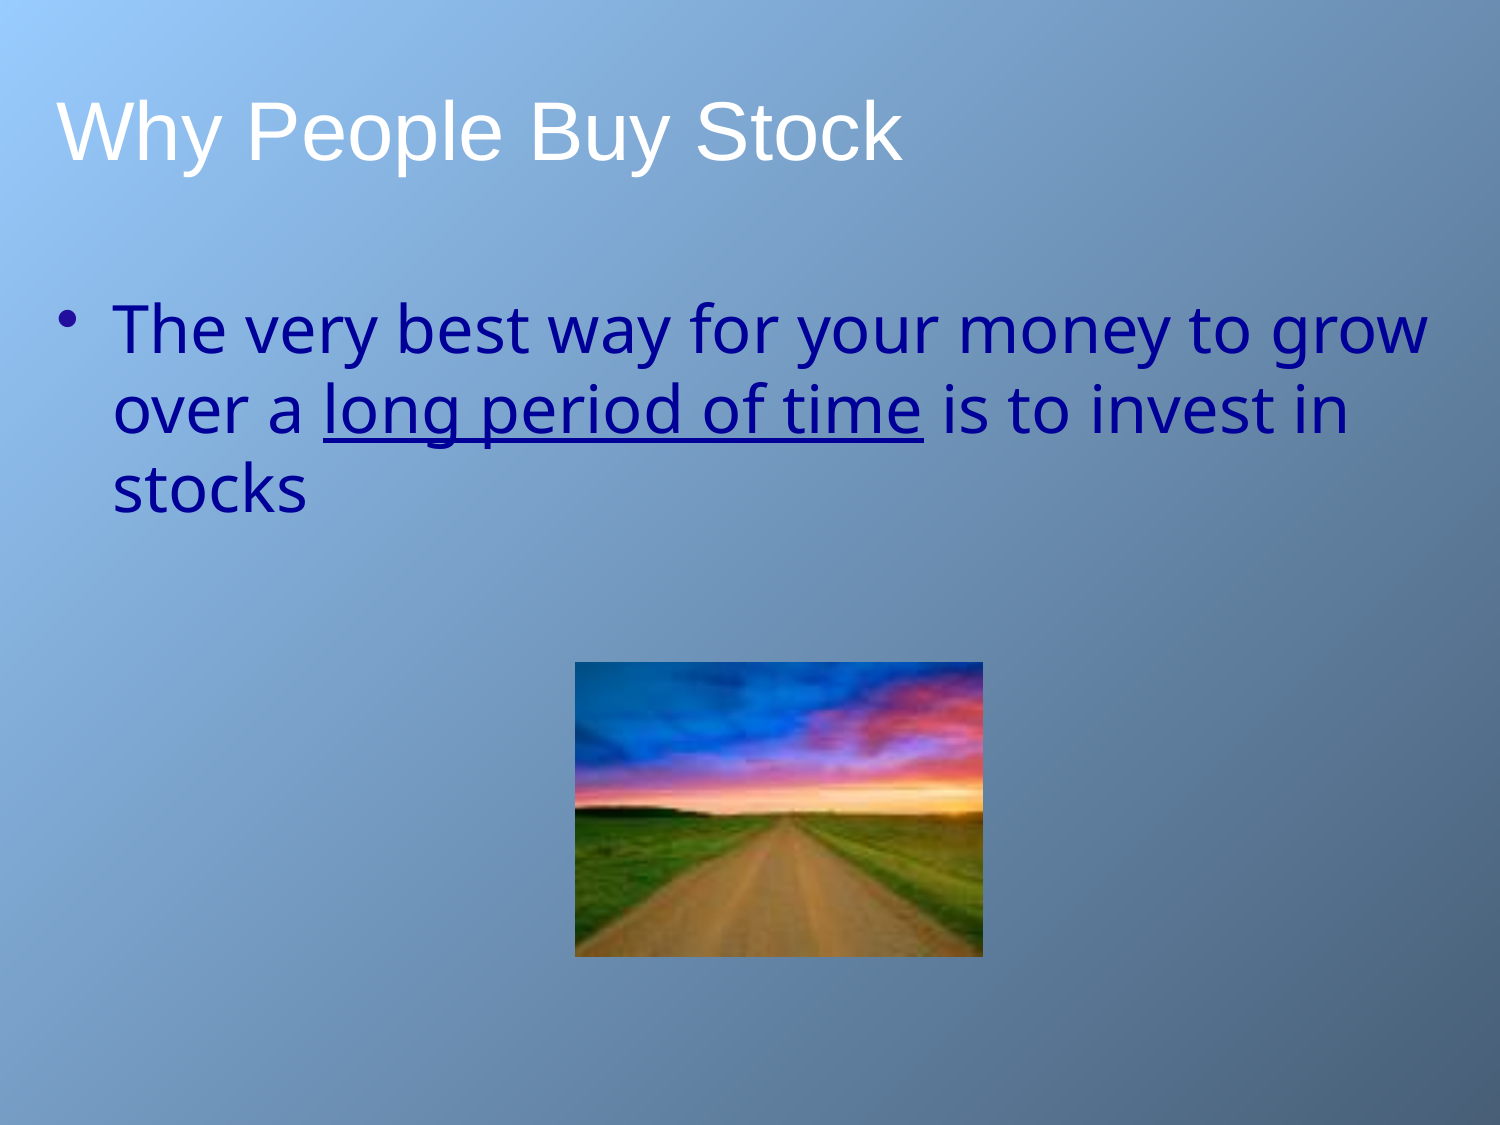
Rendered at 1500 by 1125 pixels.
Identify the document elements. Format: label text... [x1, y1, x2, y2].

picture [574, 662, 984, 957]
list The very best way for your money to grow over a long period of time is to invest in stocks [41, 278, 1459, 1093]
title Why People Buy Stock [41, 42, 1459, 186]
